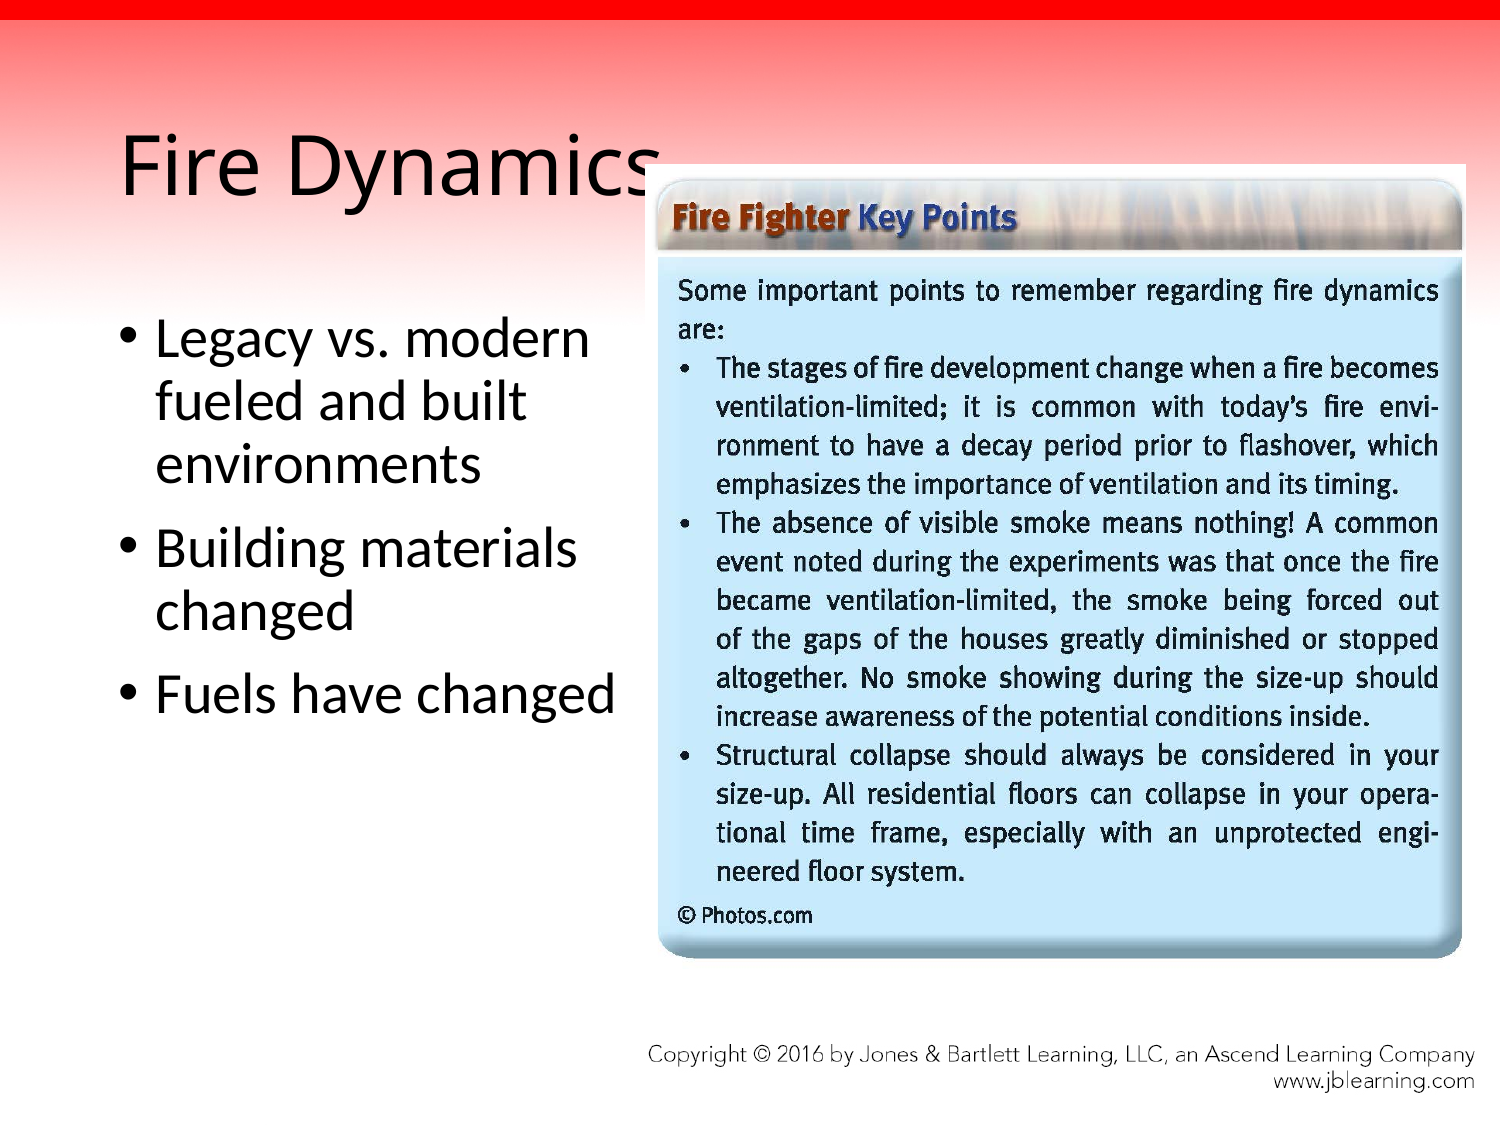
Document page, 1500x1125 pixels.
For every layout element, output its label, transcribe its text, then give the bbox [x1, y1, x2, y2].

title Fire Dynamics [103, 59, 1397, 278]
picture [0, 0, 1500, 1125]
list Legacy vs. modern fueled and built environments Building materials changed Fuels have changed [103, 299, 741, 1014]
